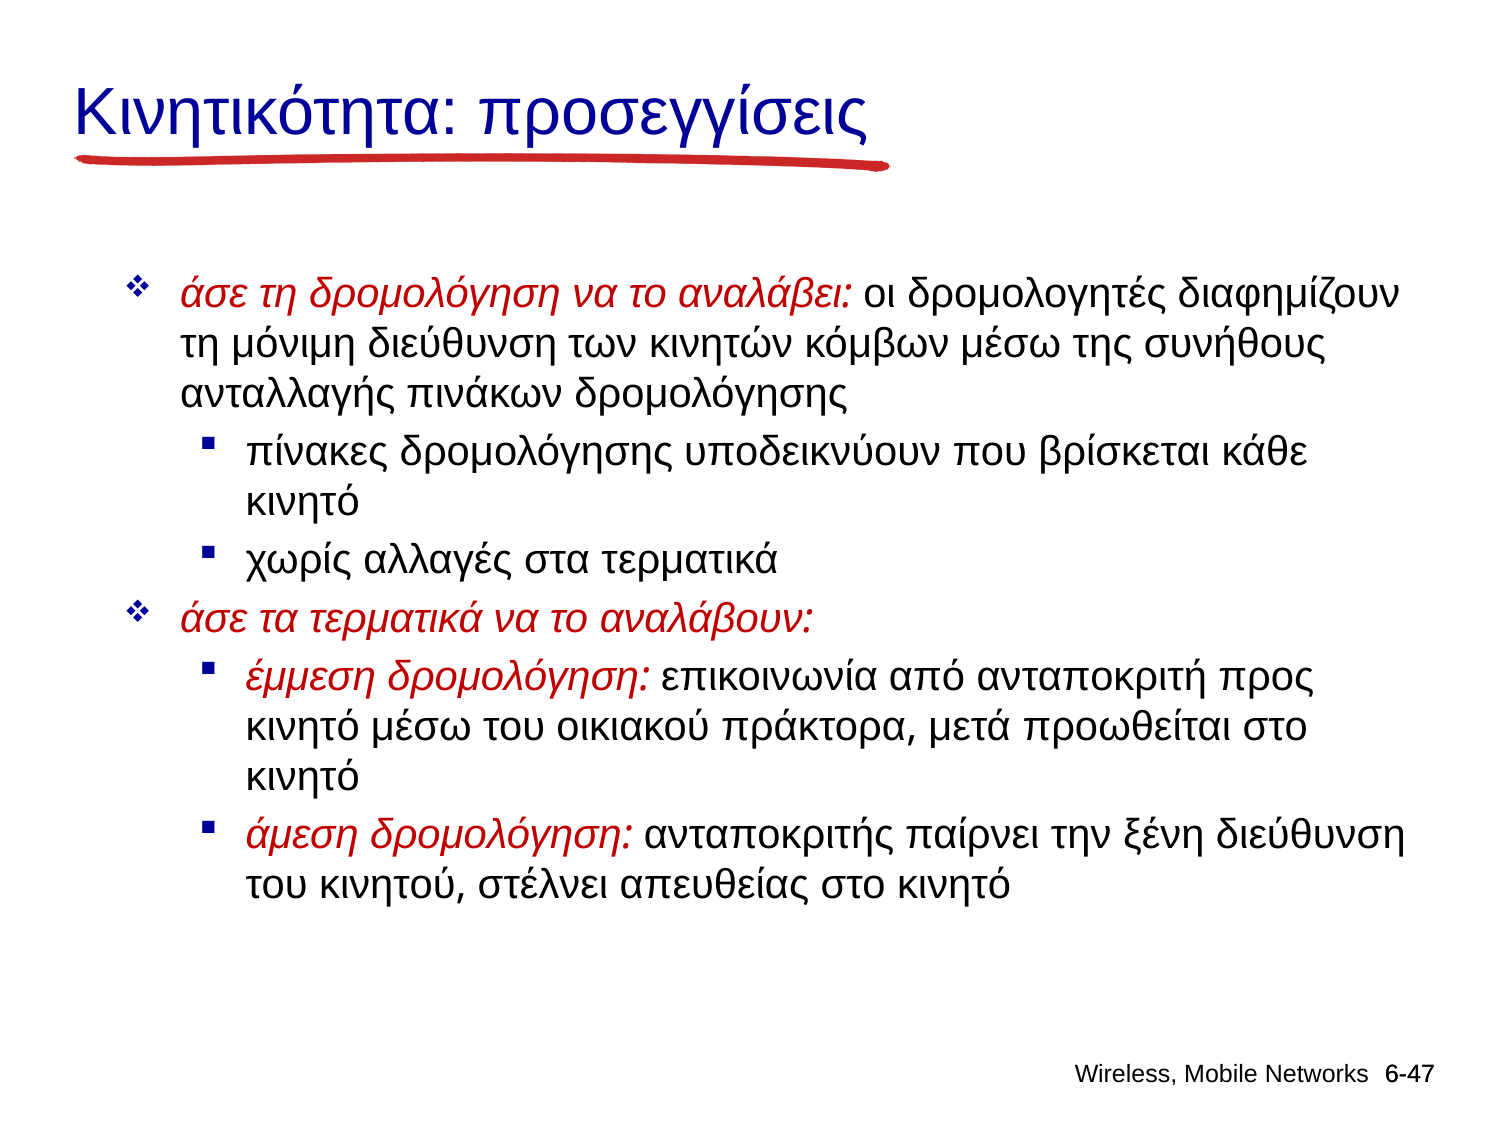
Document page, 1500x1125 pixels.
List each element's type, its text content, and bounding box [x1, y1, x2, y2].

picture [71, 148, 901, 178]
list άσε τη δρομολόγηση να το αναλάβει: οι δρομολογητές διαφημίζουν τη μόνιμη διεύθυνση των κινητών κόμβων μέσω της συνήθους ανταλλαγής πινάκων δρομολόγησης πίνακες δρομολόγησης υποδεικνύουν που βρίσκεται κάθε κινητό χωρίς αλλαγές στα τερματικά άσε τα τερματικά να το αναλάβουν: έμμεση δρομολόγηση: επικοινωνία από ανταποκριτή προς κινητό μέσω του οικιακού πράκτορα, μετά προωθείται στο κινητό άμεση δρομολόγηση: ανταποκριτής παίρνει την ξένη διεύθυνση του κινητού, στέλνει απευθείας στο κινητό [108, 257, 1439, 995]
text_box 6-47 [1339, 1049, 1450, 1125]
text_box Wireless, Mobile Networks [750, 1050, 1339, 1103]
title Κινητικότητα: προσεγγίσεις [58, 14, 1335, 203]
